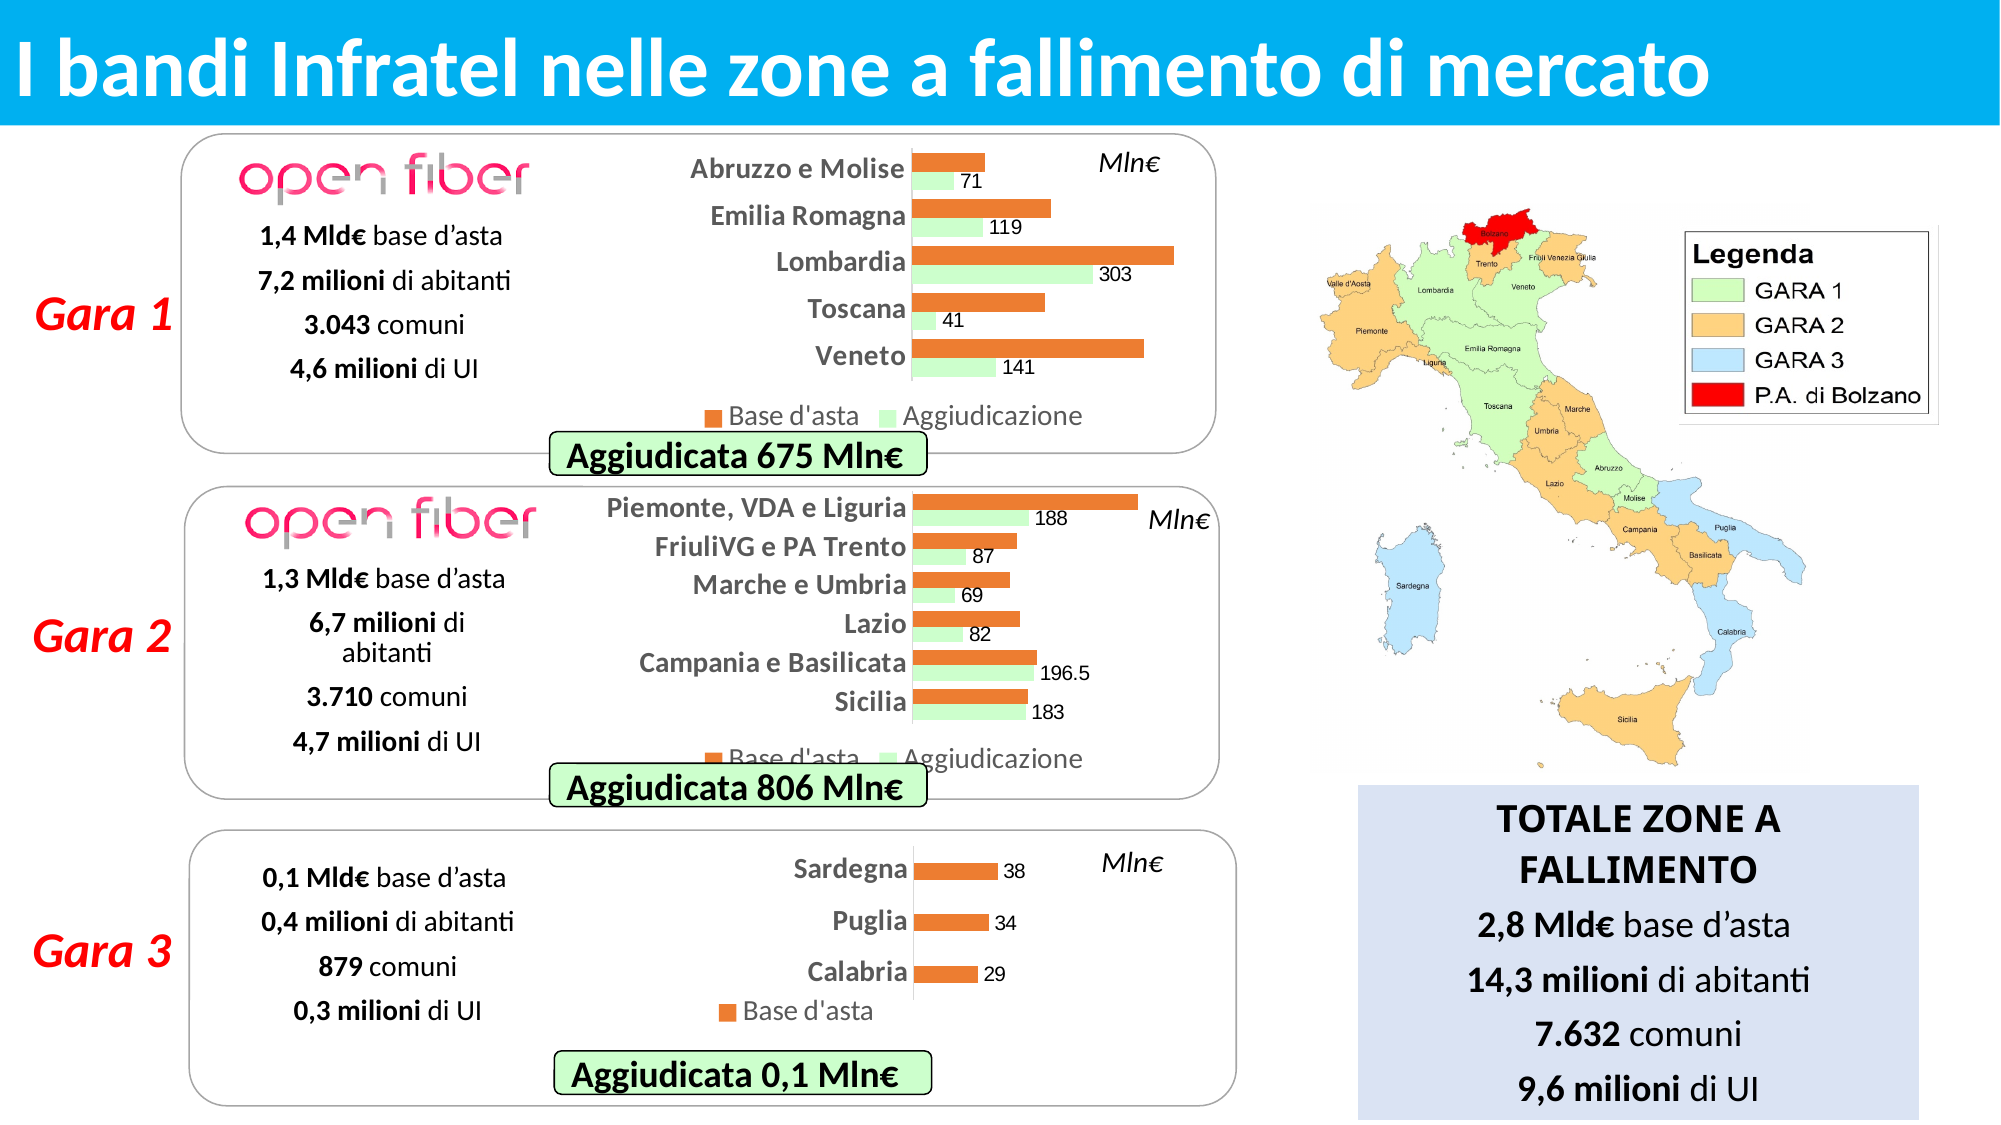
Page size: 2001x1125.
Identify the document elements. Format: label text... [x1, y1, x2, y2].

text_box Aggiudicata 0,1 Mln€ [554, 1050, 932, 1095]
table_cell 879 comuni [244, 947, 532, 991]
table_cell 0,4 milioni di abitanti [244, 902, 532, 947]
table_cell 14,3 milioni di abitanti [1358, 957, 1919, 1011]
table_cell 3.043 comuni [242, 305, 527, 349]
chart [575, 125, 1212, 440]
table_cell 4,7 milioni di UI [247, 721, 528, 766]
text_box I bandi Infratel nelle zone a fallimento di mercato [0, 0, 2000, 128]
text_box Aggiudicata 675 Mln€ [549, 431, 927, 476]
text_box [182, 484, 563, 802]
chart [643, 830, 1087, 1055]
text_box [179, 131, 570, 456]
picture [1310, 202, 1940, 773]
table_cell 1,3 Mld€ base d’asta [247, 560, 528, 603]
table_cell 9,6 milioni di UI [1358, 1065, 1919, 1120]
text_box [187, 827, 1239, 1108]
table_header TOTALE ZONE A FALLIMENTO [1358, 785, 1919, 902]
table_cell 7.632 comuni [1358, 1011, 1919, 1065]
text_box Aggiudicata 806 Mln€ [549, 763, 927, 807]
chart [569, 467, 1219, 783]
text_box Gara 2 [17, 612, 177, 653]
picture [244, 495, 538, 553]
text_box [927, 448, 1198, 456]
text_box Gara 1 [19, 291, 167, 330]
table_cell 3.710 comuni [247, 677, 528, 721]
table_cell 1,4 Mld€ base d’asta [242, 218, 527, 260]
text_box Mln€ [1090, 836, 1178, 886]
table_cell 6,7 milioni di abitanti [247, 603, 528, 677]
table_cell 2,8 Mld€ base d’asta [1358, 902, 1919, 957]
table_header 0,1 Mld€ base d’asta [244, 858, 532, 902]
table_cell 0,3 milioni di UI [244, 991, 532, 1035]
table_cell 4,6 milioni di UI [242, 349, 527, 394]
table_cell 7,2 milioni di abitanti [242, 260, 527, 305]
text_box [927, 791, 1206, 802]
picture [237, 151, 531, 209]
text_box Gara 3 [17, 927, 165, 968]
